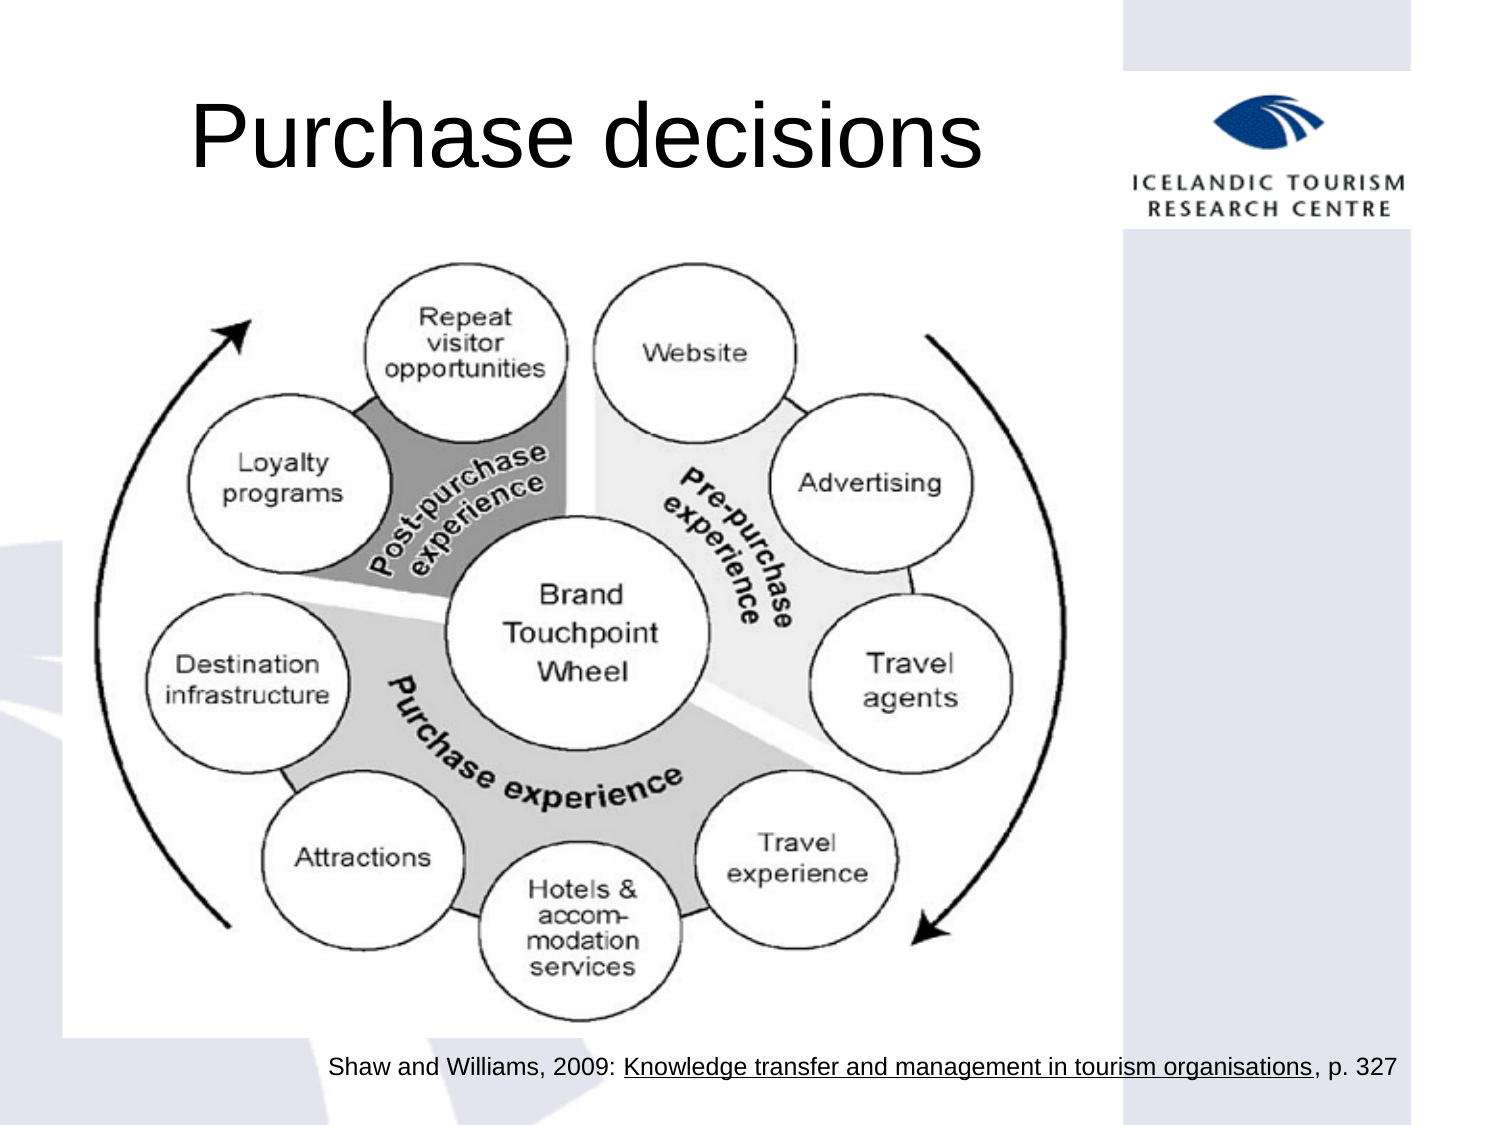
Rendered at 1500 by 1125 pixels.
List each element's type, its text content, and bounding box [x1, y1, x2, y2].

text_box Shaw and Williams, 2009: Knowledge transfer and management in tourism organisations, p. 327 [64, 1043, 1413, 1088]
title Purchase decisions [75, 37, 1100, 225]
picture [0, 0, 1500, 1125]
